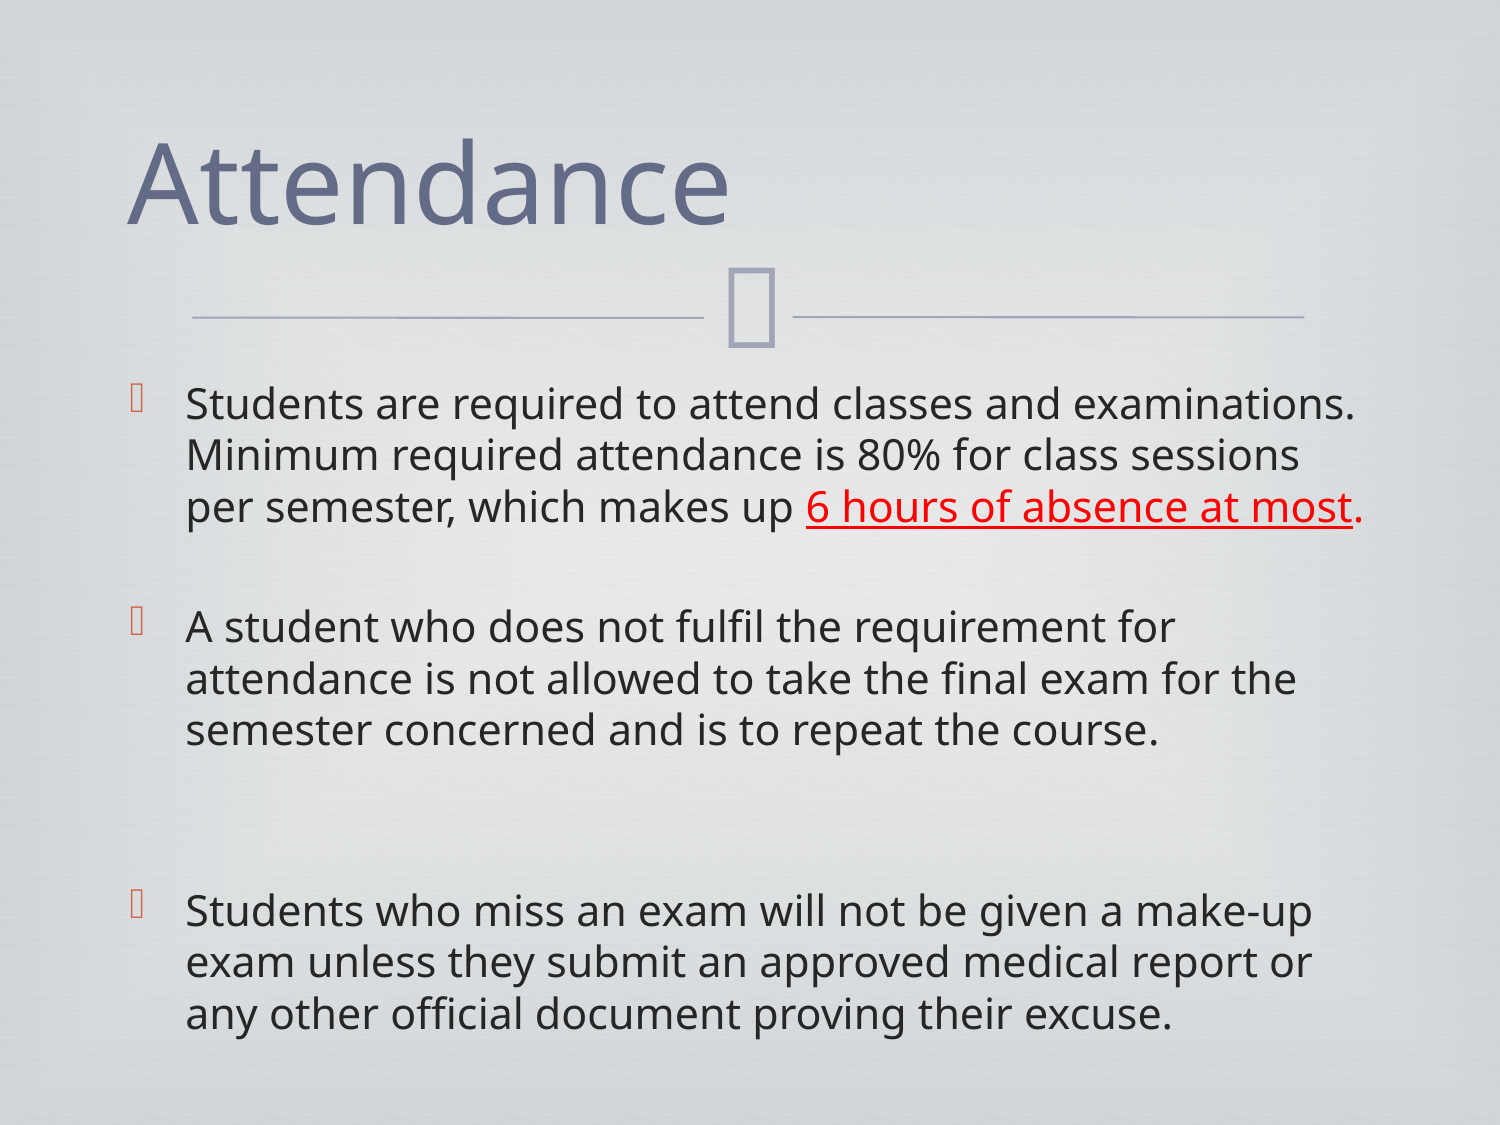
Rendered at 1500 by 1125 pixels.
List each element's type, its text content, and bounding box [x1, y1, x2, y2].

title Attendance [112, 93, 1386, 267]
list Students are required to attend classes and examinations. Minimum required attendance is 80% for class sessions per semester, which makes up 6 hours of absence at most. A student who does not fulfil the requirement for attendance is not allowed to take the final exam for the semester concerned and is to repeat the course. Students who miss an exam will not be given a make-up exam unless they submit an approved medical report or any other official document proving their excuse. [114, 368, 1386, 1059]
